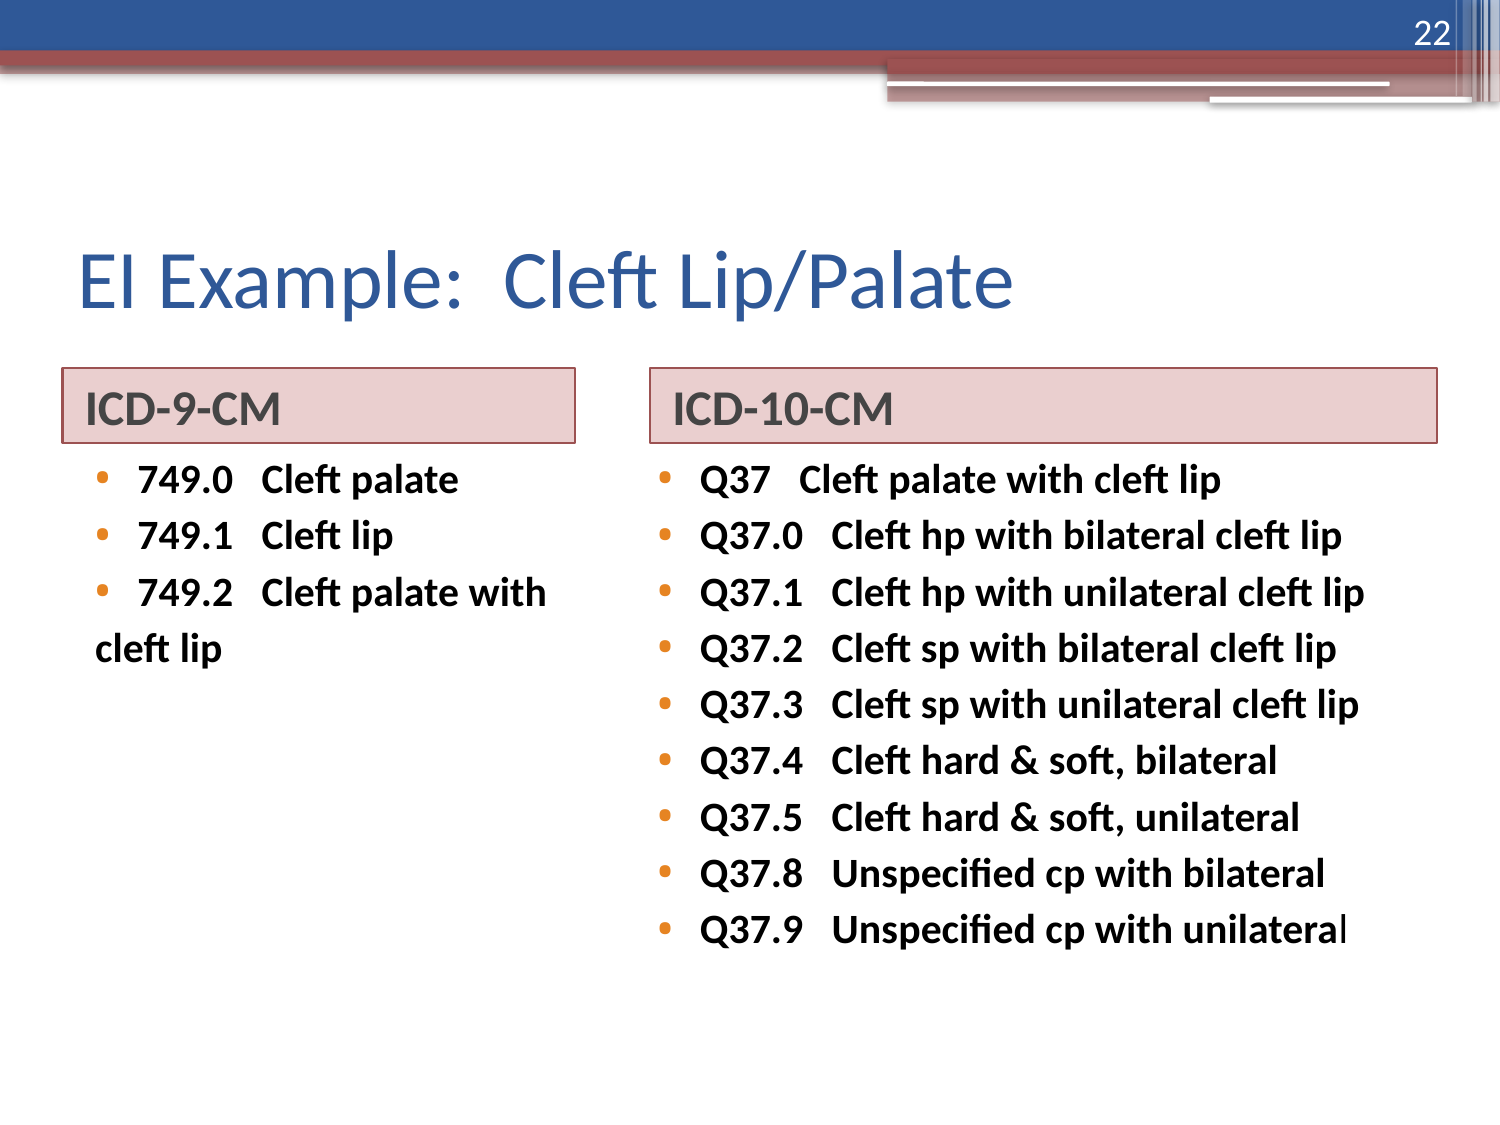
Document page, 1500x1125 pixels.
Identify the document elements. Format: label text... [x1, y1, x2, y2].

list ICD-10-CM [649, 367, 1438, 444]
list 749.0 Cleft palate 749.1 Cleft lip 749.2 Cleft palate with cleft lip [62, 444, 624, 1082]
list Q37 Cleft palate with cleft lip Q37.0 Cleft hp with bilateral cleft lip Q37.1 Cleft hp with unilateral cleft lip Q37.2 Cleft sp with bilateral cleft lip Q37.3 Cleft sp with unilateral cleft lip Q37.4 Cleft hard & soft, bilateral Q37.5 Cleft hard & soft, unilateral Q37.8 Unspecified cp with bilateral Q37.9 Unspecified cp with unilateral [624, 444, 1437, 1082]
list ICD-9-CM [61, 367, 576, 444]
slide_number 22 [1341, 0, 1466, 61]
title EI Example: Cleft Lip/Palate [62, 187, 1438, 363]
